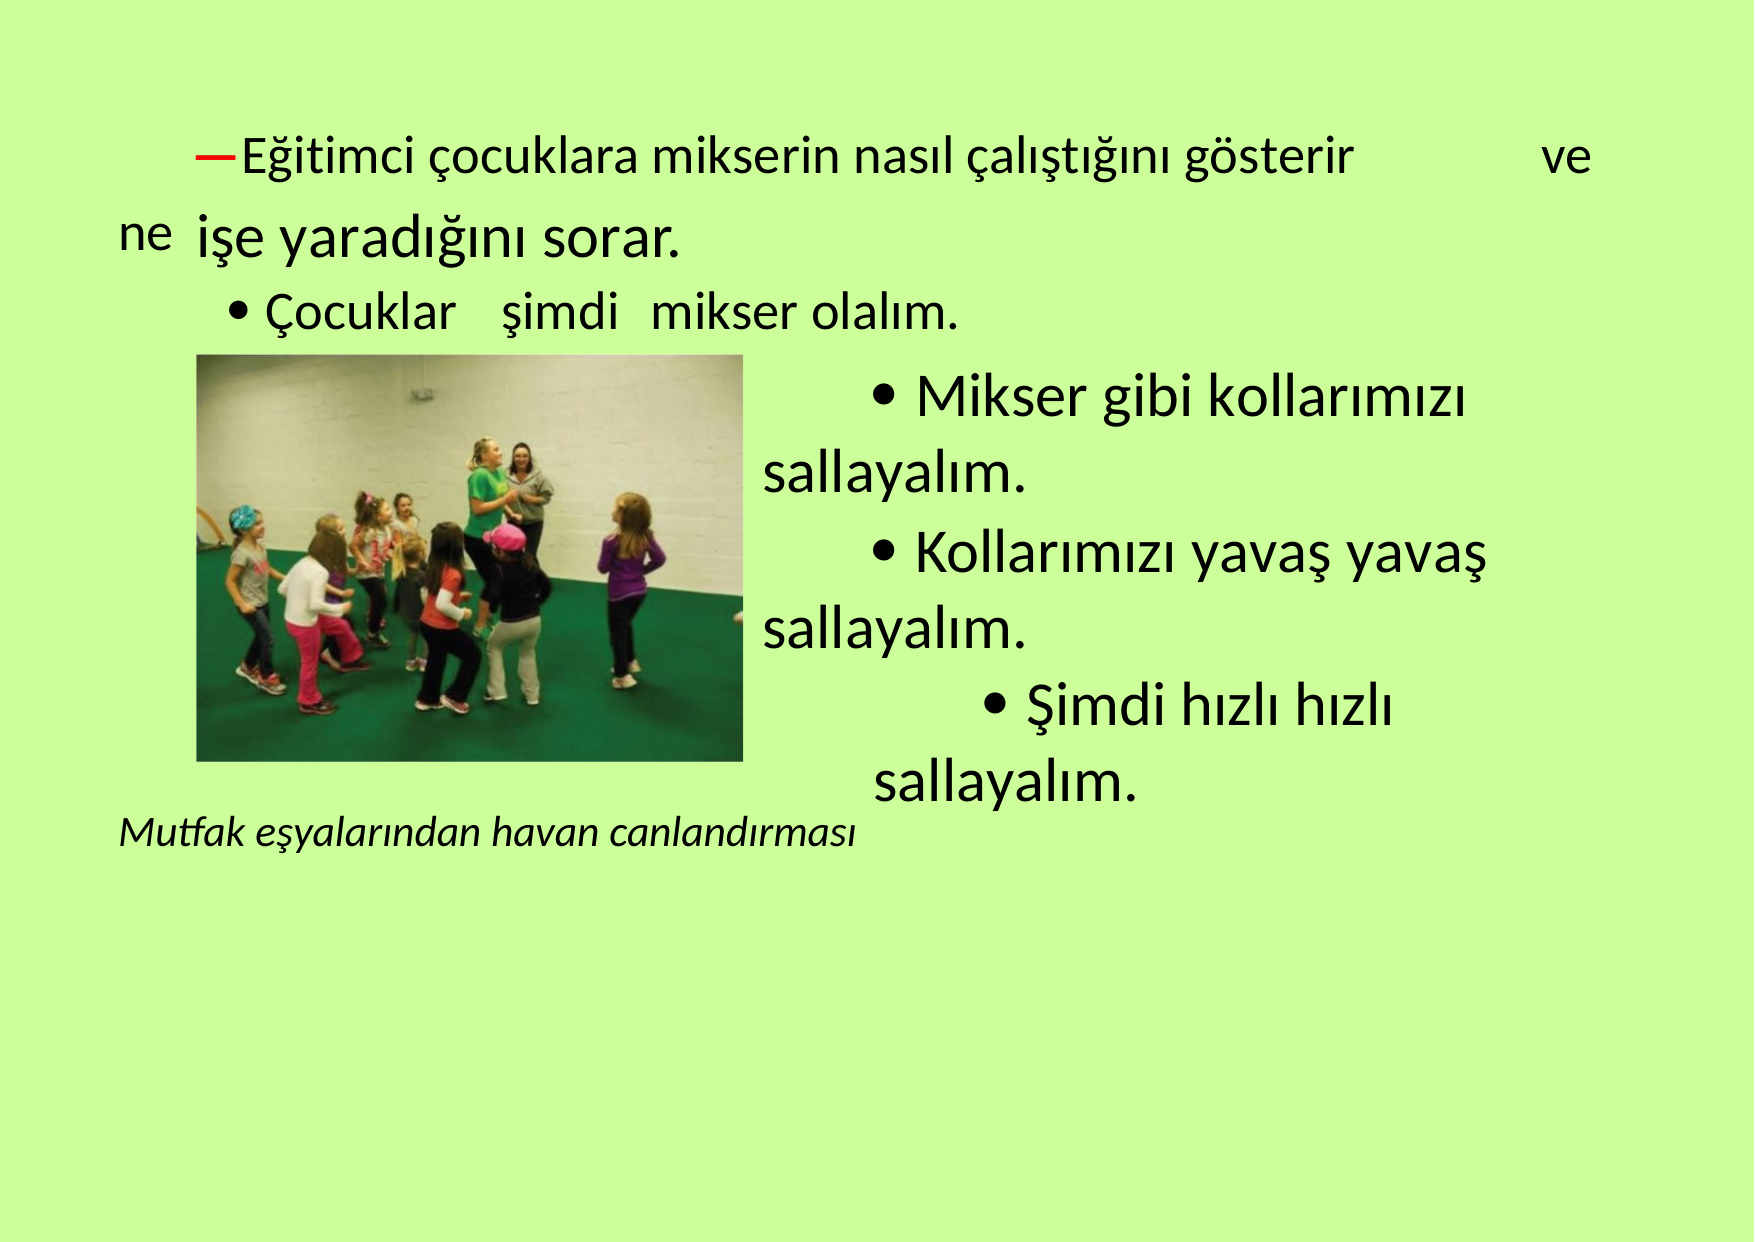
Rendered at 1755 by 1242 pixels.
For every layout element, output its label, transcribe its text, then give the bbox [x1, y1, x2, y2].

text_box mikser olalım.  Mikser gibi kollarımızı sallayalım.  Kollarımızı yavaş yavaş sallayalım.  Şimdi hızlı hızlı sallayalım. [648, 284, 1571, 743]
text_box [1078, 771, 1118, 800]
text_box Mutfak eşyalarından havan canlandırması [116, 810, 981, 865]
text_box [1049, 758, 1053, 800]
text_box —Eğitimci çocuklara mikserin nasıl çalıştığını gösterir işe yaradığını sorar. [189, 128, 1539, 272]
text_box [988, 772, 1012, 811]
text_box [876, 771, 895, 801]
text_box [947, 758, 951, 800]
text_box [1017, 771, 1040, 801]
text_box şimdi [498, 284, 648, 352]
text_box  Çocuklar [227, 280, 499, 352]
text_box [196, 354, 744, 762]
text_box [900, 771, 923, 801]
text_box ne [116, 205, 194, 272]
text_box [932, 758, 936, 800]
text_box [1063, 772, 1067, 800]
text_box [959, 771, 982, 801]
text_box ve [1539, 128, 1612, 196]
